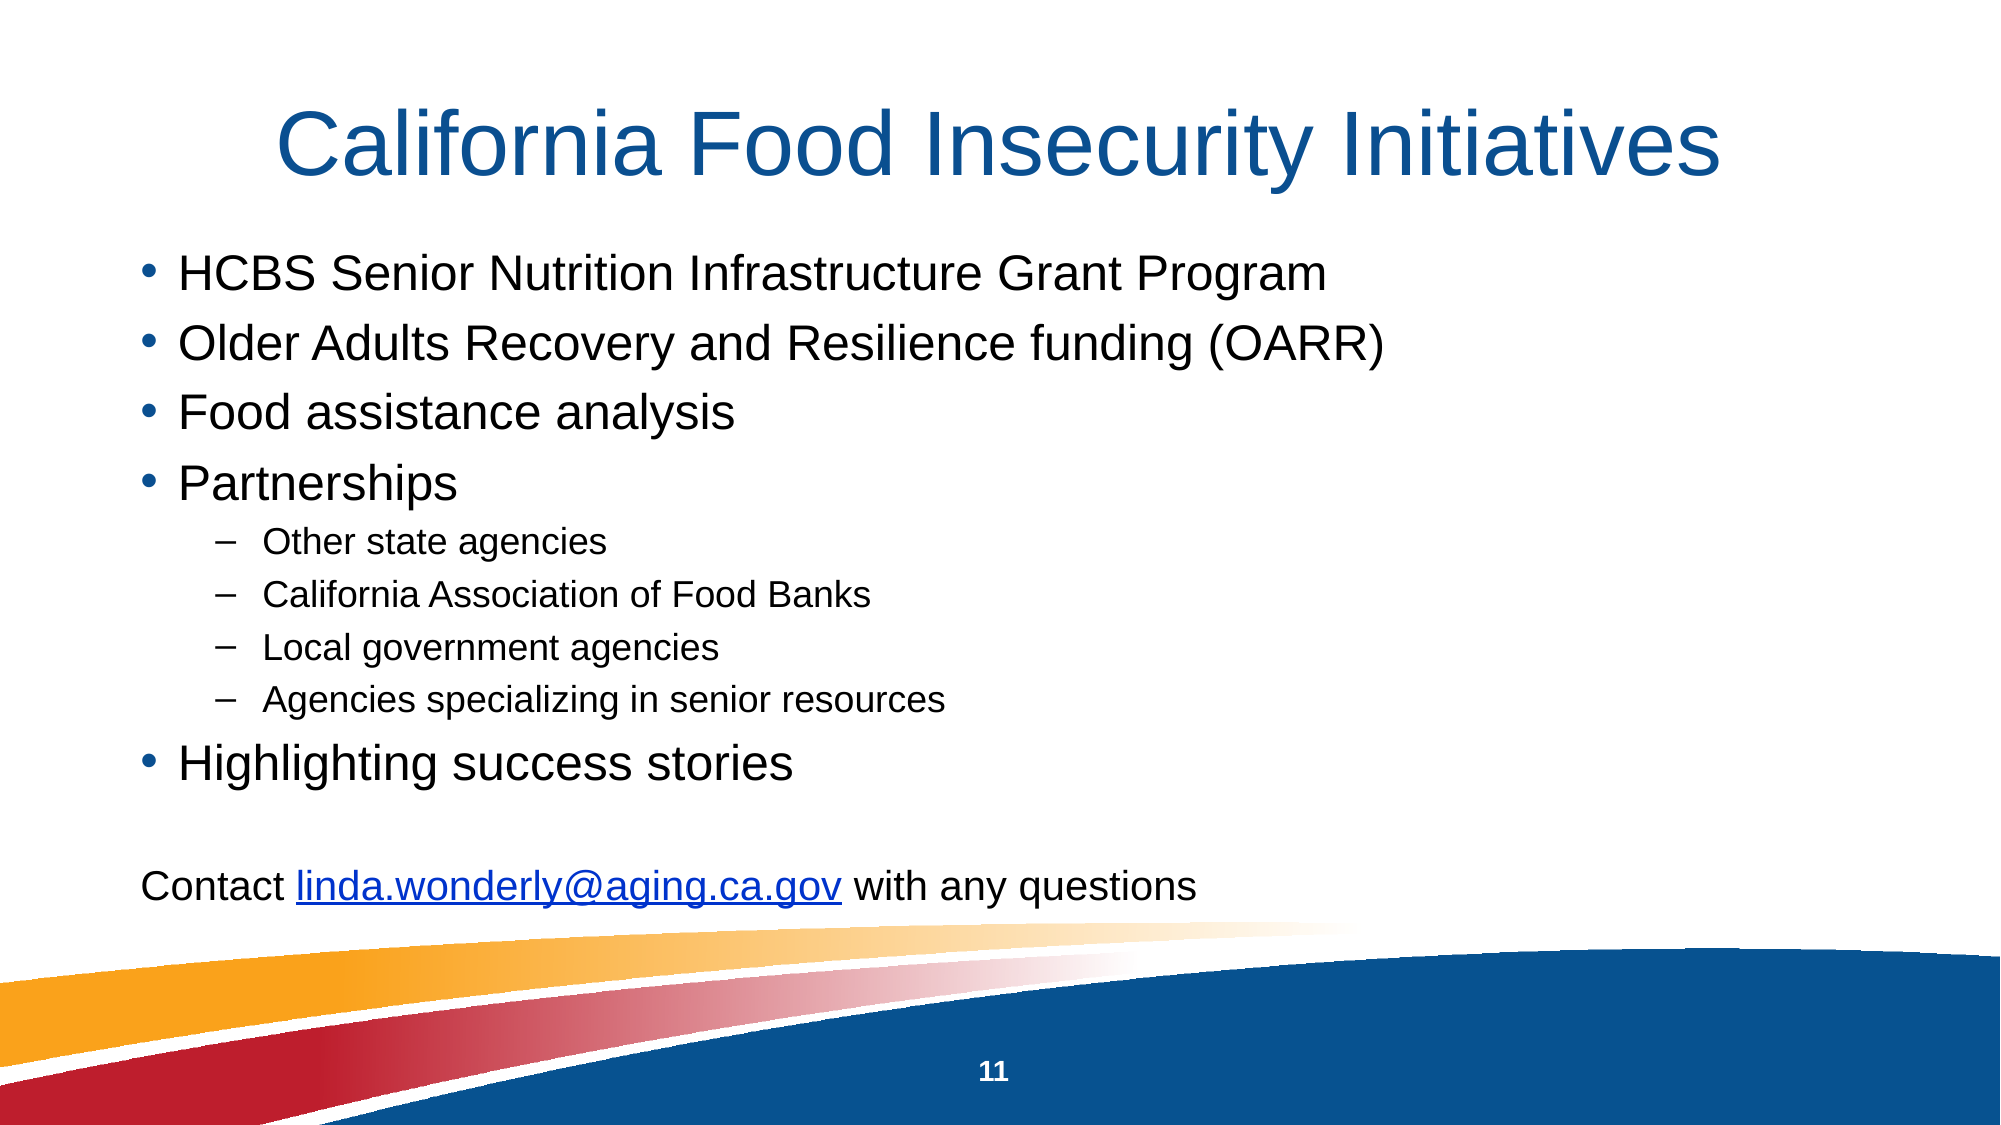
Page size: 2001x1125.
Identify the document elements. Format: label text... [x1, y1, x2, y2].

title California Food Insecurity Initiatives [99, 45, 1900, 233]
list HCBS Senior Nutrition Infrastructure Grant Program Older Adults Recovery and Resilience funding (OARR) Food assistance analysis Partnerships Other state agencies California Association of Food Banks Local government agencies Agencies specializing in senior resources Highlighting success stories Contact linda.wonderly@aging.ca.gov with any questions [125, 232, 1961, 948]
picture [0, 887, 2000, 1125]
